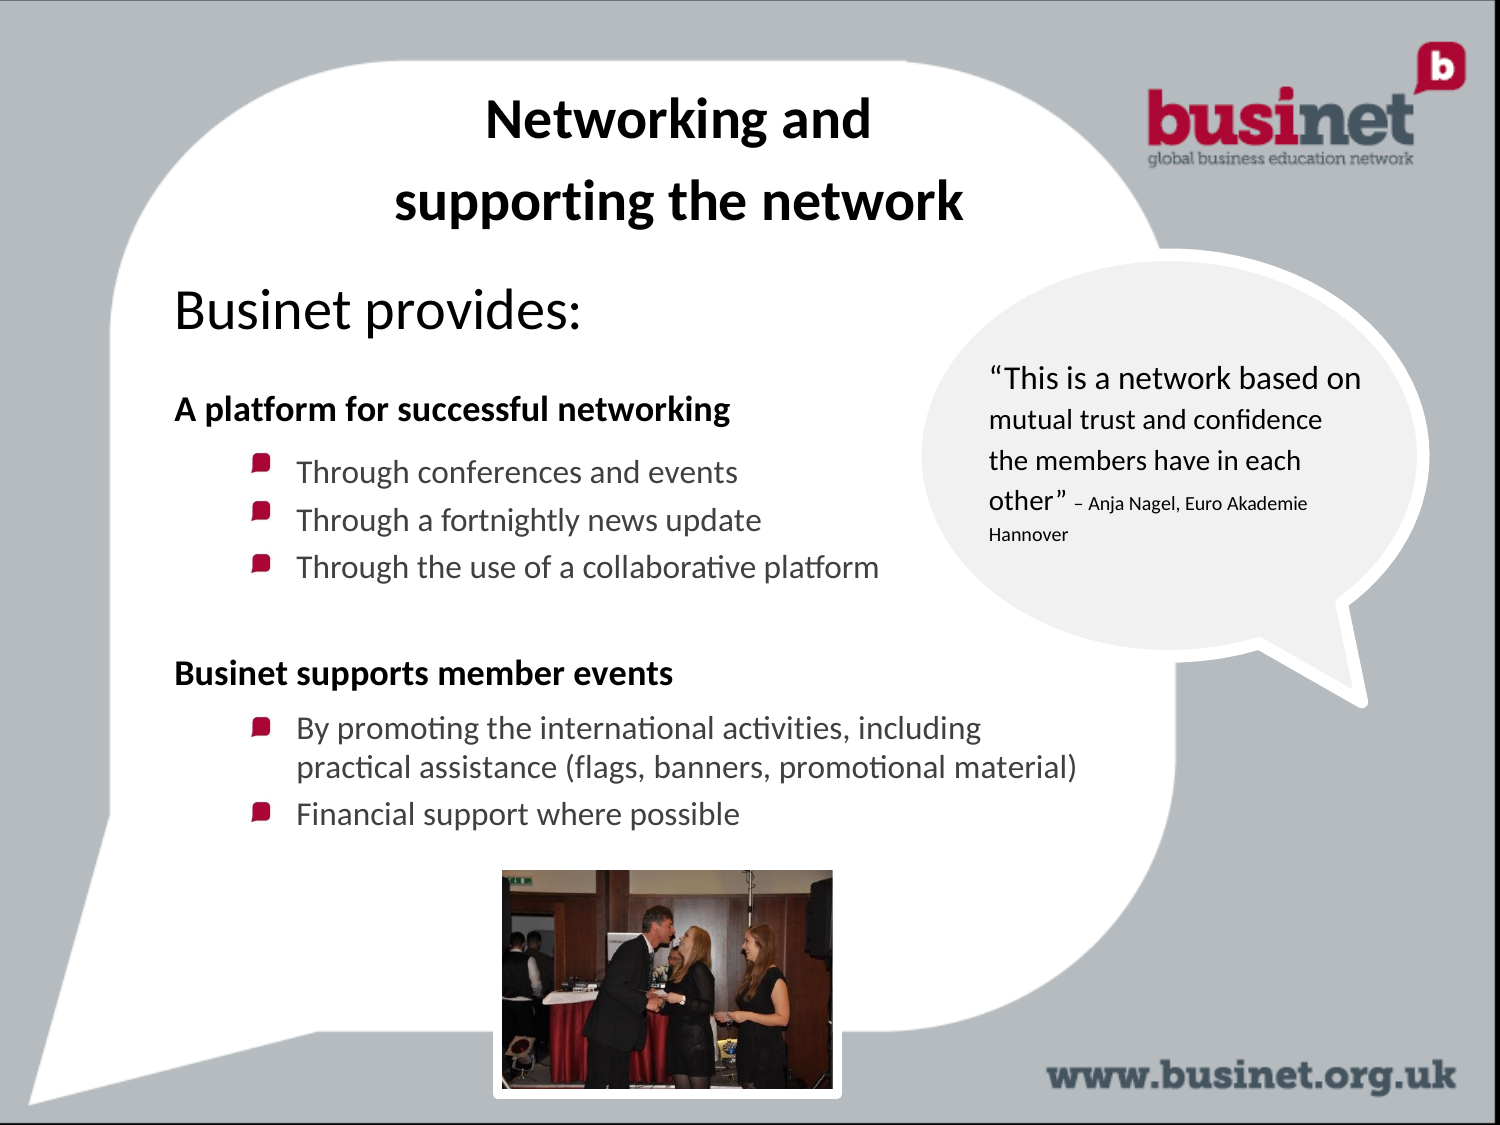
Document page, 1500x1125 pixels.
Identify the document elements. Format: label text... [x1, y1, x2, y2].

text_box [963, 326, 1424, 703]
text_box A platform for successful networking Through conferences and events Through a fortnightly news update Through the use of a collaborative platform [172, 390, 963, 581]
text_box [249, 551, 273, 575]
text_box mutual trust and confidence the members have in each other” – Anja Nagel, Euro Akademie Hannover [986, 405, 1379, 551]
text_box Networking and supporting the network Businet provides: “This is a network based on [172, 91, 1364, 403]
text_box [249, 799, 273, 824]
text_box Businet supports member events By promoting the international activities, including practical assistance (flags, banners, promotional material) Financial support where possible [172, 654, 1107, 789]
text_box [497, 864, 838, 1094]
text_box [0, 0, 1500, 1125]
